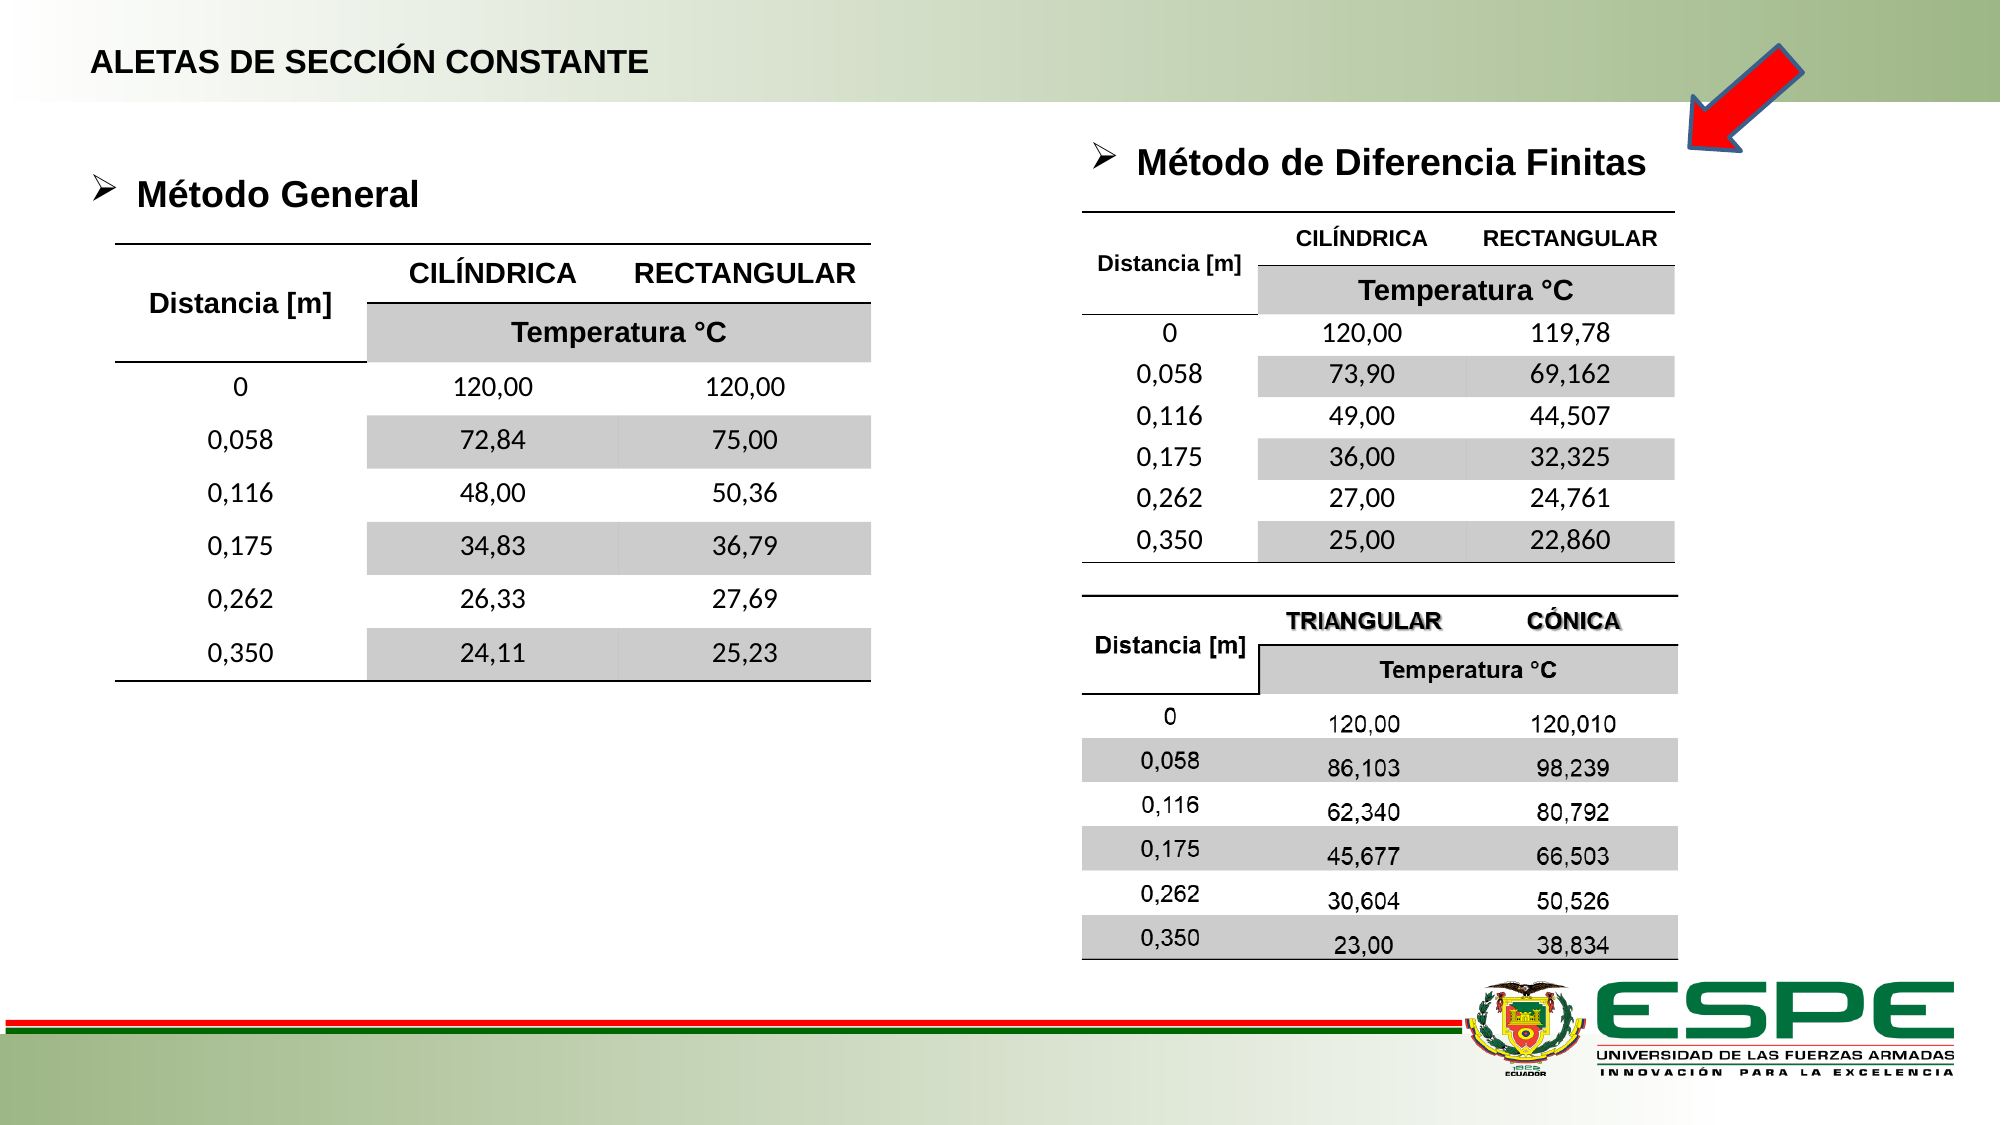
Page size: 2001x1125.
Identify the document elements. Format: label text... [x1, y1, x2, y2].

table_cell 26,33 [367, 575, 619, 628]
table_cell 25,23 [619, 628, 871, 680]
table_cell 120,00 [1258, 314, 1466, 356]
table_cell 49,00 [1258, 397, 1466, 438]
text_box ALETAS DE SECCIÓN CONSTANTE Método General [0, 32, 1541, 222]
table_cell 72,84 [367, 415, 619, 469]
picture [1465, 981, 1954, 1076]
table_cell 0,175 [115, 522, 367, 575]
table_cell 0,350 [115, 628, 367, 680]
table_cell 36,79 [619, 522, 871, 575]
table_cell 0,116 [115, 469, 367, 522]
text_box Método de Diferencia Finitas [999, 130, 2000, 191]
table_cell 120,00 [367, 362, 619, 415]
table_cell 0,350 [1082, 521, 1258, 562]
table_cell 22,860 [1466, 521, 1675, 562]
table_cell 50,36 [619, 469, 871, 522]
table_header RECTANGULAR [1466, 213, 1675, 265]
table_cell 69,162 [1466, 356, 1675, 397]
table_cell 0,058 [1082, 356, 1258, 397]
table_cell 73,90 [1258, 356, 1466, 397]
table_cell 75,00 [619, 415, 871, 469]
table_cell 119,78 [1466, 314, 1675, 356]
table_cell 48,00 [367, 469, 619, 522]
table_cell 24,761 [1466, 480, 1675, 521]
table_cell 0,116 [1082, 397, 1258, 438]
table_cell 27,00 [1258, 480, 1466, 521]
table_cell 27,69 [619, 575, 871, 628]
text_box [1687, 43, 1805, 154]
table_cell 0,262 [115, 575, 367, 628]
table_cell 25,00 [1258, 521, 1466, 562]
table_cell 0 [115, 363, 367, 415]
table_cell 0 [1082, 315, 1258, 356]
table_cell Temperatura °C [1258, 266, 1675, 314]
table_cell 0,175 [1082, 438, 1258, 480]
table_cell 120,00 [619, 362, 871, 415]
table_header CILÍNDRICA [367, 245, 619, 302]
table_header RECTANGULAR [619, 245, 871, 302]
table_cell 36,00 [1258, 438, 1466, 480]
table_header Distancia [m] [1082, 213, 1258, 314]
table_header Distancia [m] [115, 245, 367, 361]
table_cell 0,058 [115, 415, 367, 469]
table_cell 44,507 [1466, 397, 1675, 438]
table_cell 34,83 [367, 522, 619, 575]
table_cell 0,262 [1082, 480, 1258, 521]
table_header CILÍNDRICA [1258, 213, 1466, 265]
picture [1081, 594, 1680, 975]
table_cell Temperatura °C [367, 304, 871, 362]
table_cell 24,11 [367, 628, 619, 680]
table_cell 32,325 [1466, 438, 1675, 480]
